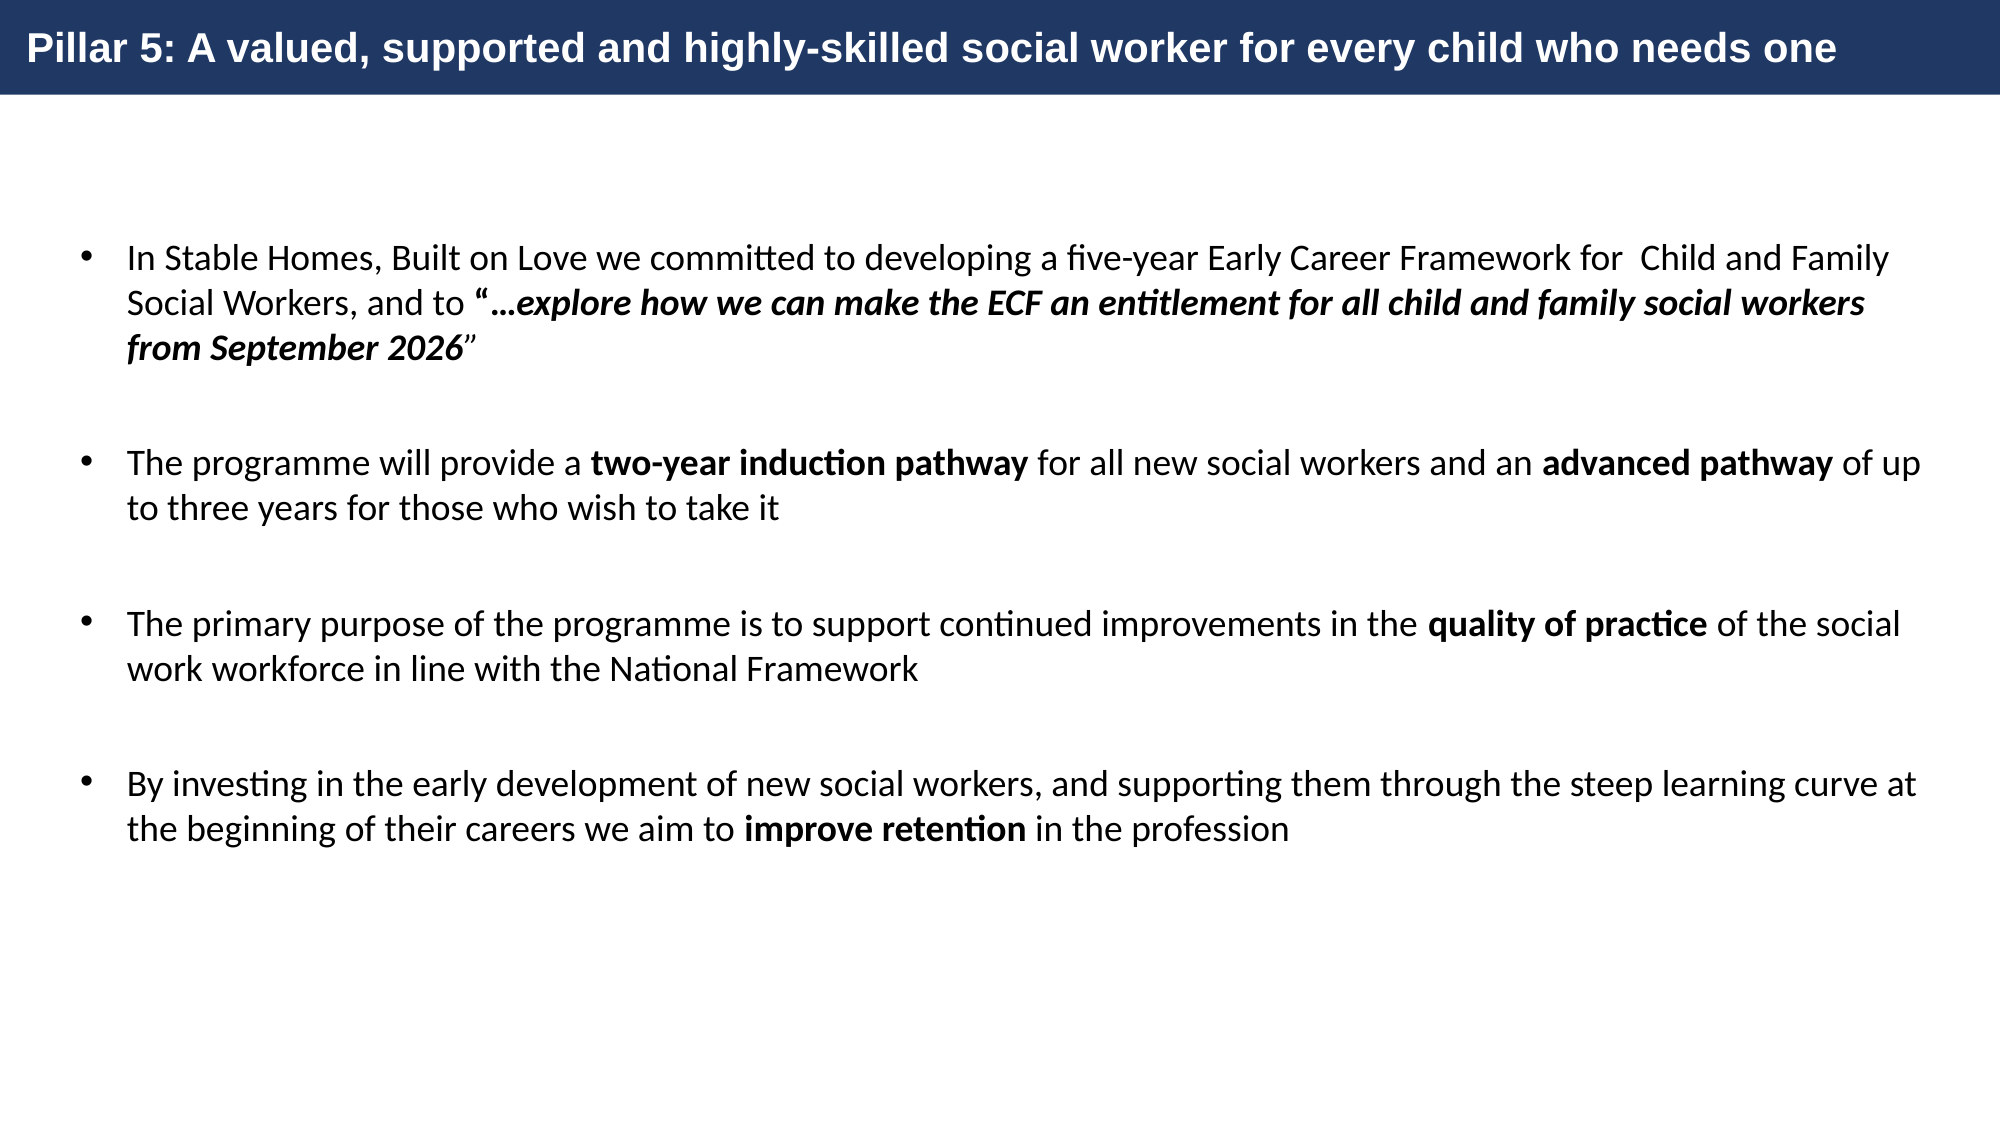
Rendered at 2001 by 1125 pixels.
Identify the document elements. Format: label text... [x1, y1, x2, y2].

text_box Pillar 5: A valued, supported and highly-skilled social worker for every child who needs one [0, 0, 2000, 96]
text_box In Stable Homes, Built on Love we committed to developing a five-year Early Career Framework for Child and Family Social Workers, and to “…explore how we can make the ECF an entitlement for all child and family social workers from September 2026” The programme will provide a two-year induction pathway for all new social workers and an advanced pathway of up to three years for those who wish to take it The primary purpose of the programme is to support continued improvements in the quality of practice of the social work workforce in line with the National Framework By investing in the early development of new social workers, and supporting them through the steep learning curve at the beginning of their careers we aim to improve retention in the profession [79, 233, 1938, 533]
text_box [1352, 592, 1899, 922]
